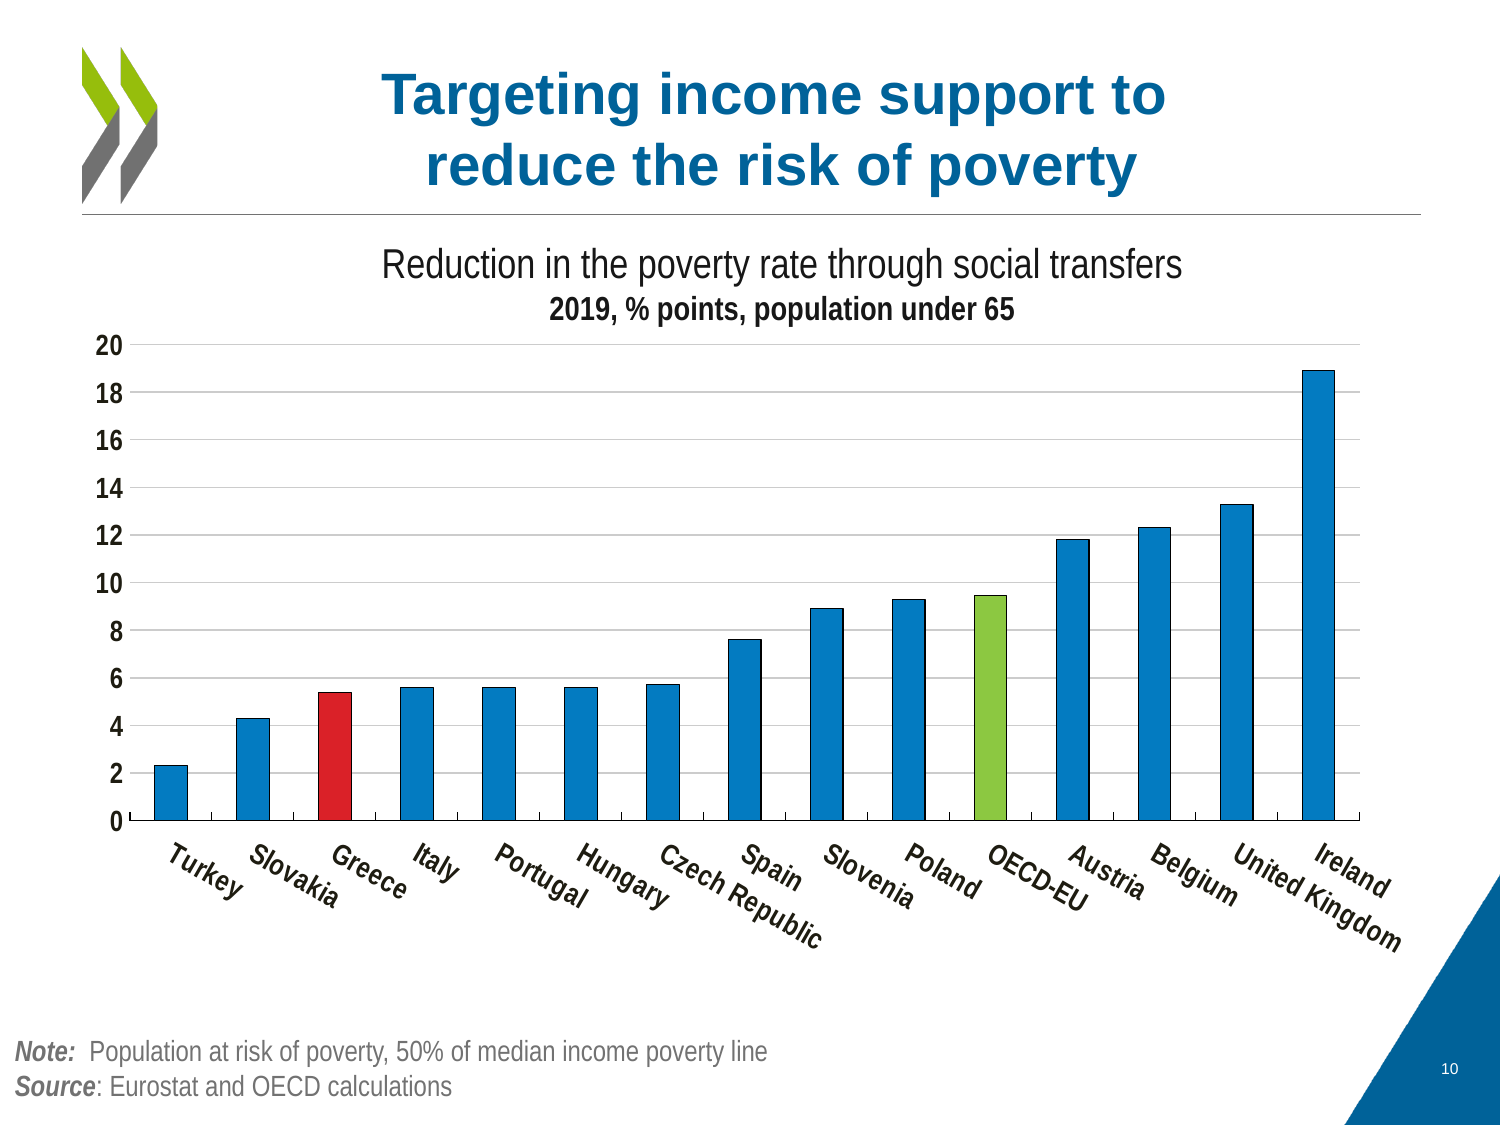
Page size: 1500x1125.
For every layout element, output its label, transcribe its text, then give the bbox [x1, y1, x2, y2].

title Targeting income support to reduce the risk of poverty [112, 42, 1453, 211]
text_box Note: Population at risk of poverty, 50% of median income poverty line Source: Eurostat and OECD calculations [0, 1025, 1371, 1110]
slide_number 10 [1417, 1051, 1474, 1092]
picture [1344, 874, 1500, 1125]
text_box Reduction in the poverty rate through social transfers 2019, % points, population under 65 [366, 229, 1198, 311]
chart [89, 314, 1419, 965]
